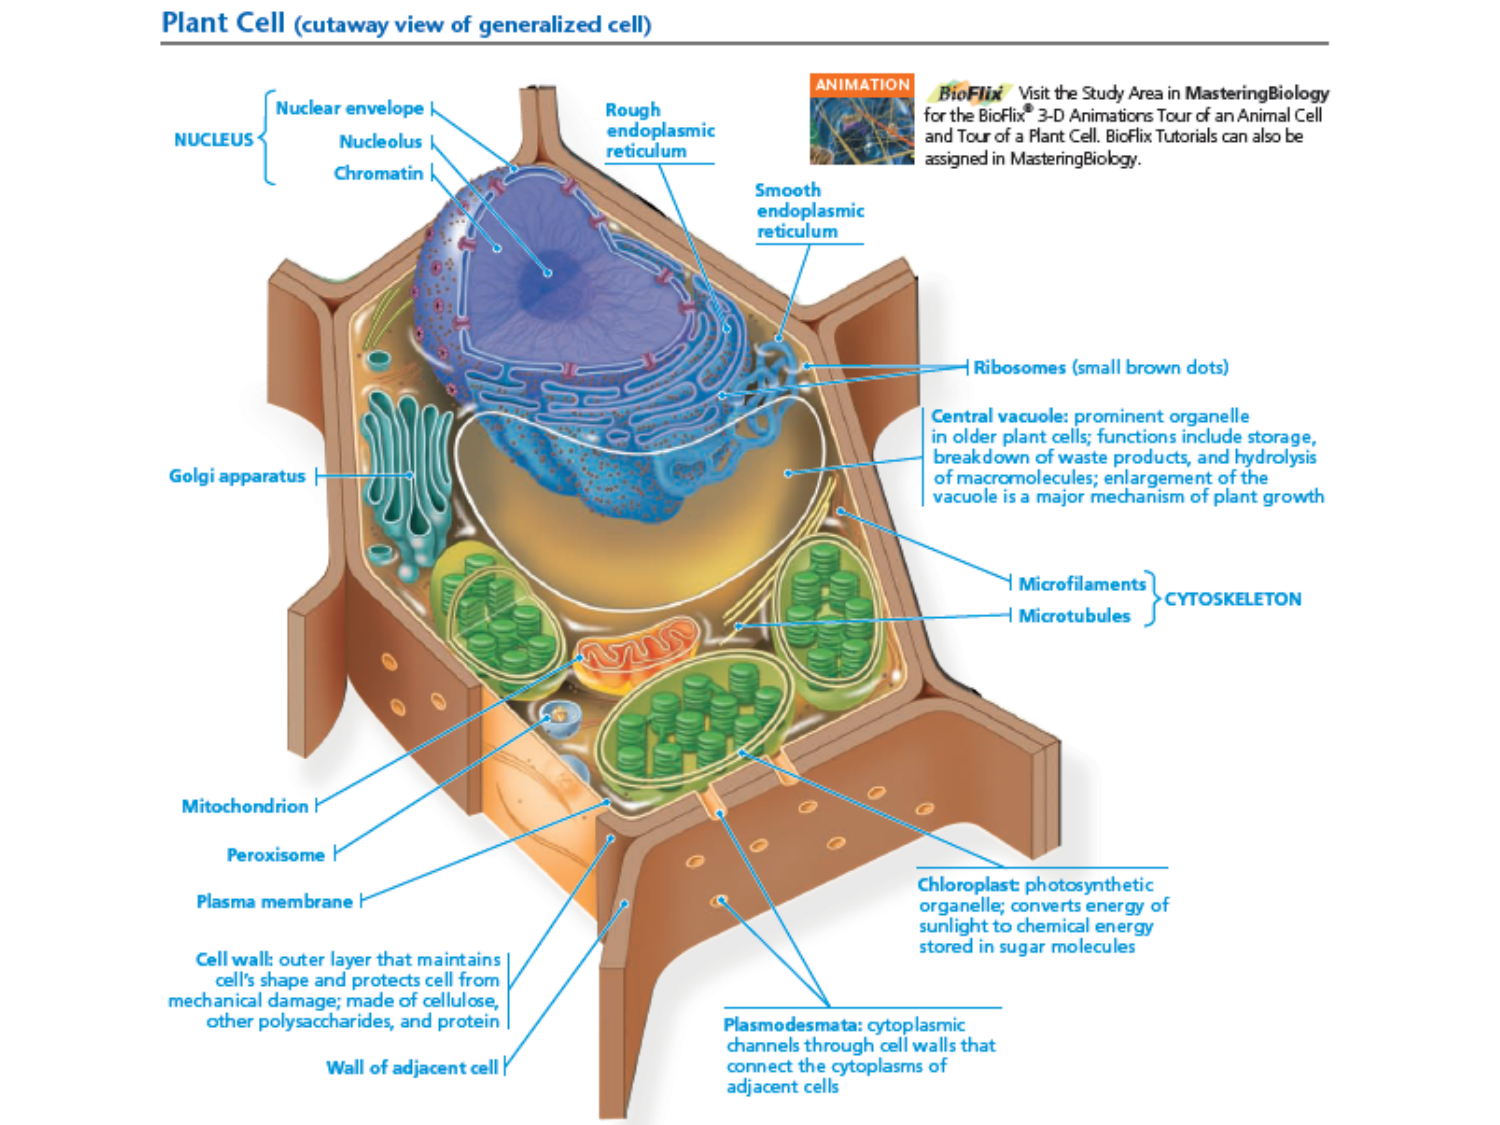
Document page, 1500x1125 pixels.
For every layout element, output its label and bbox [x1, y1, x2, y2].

picture [130, 0, 1348, 1125]
